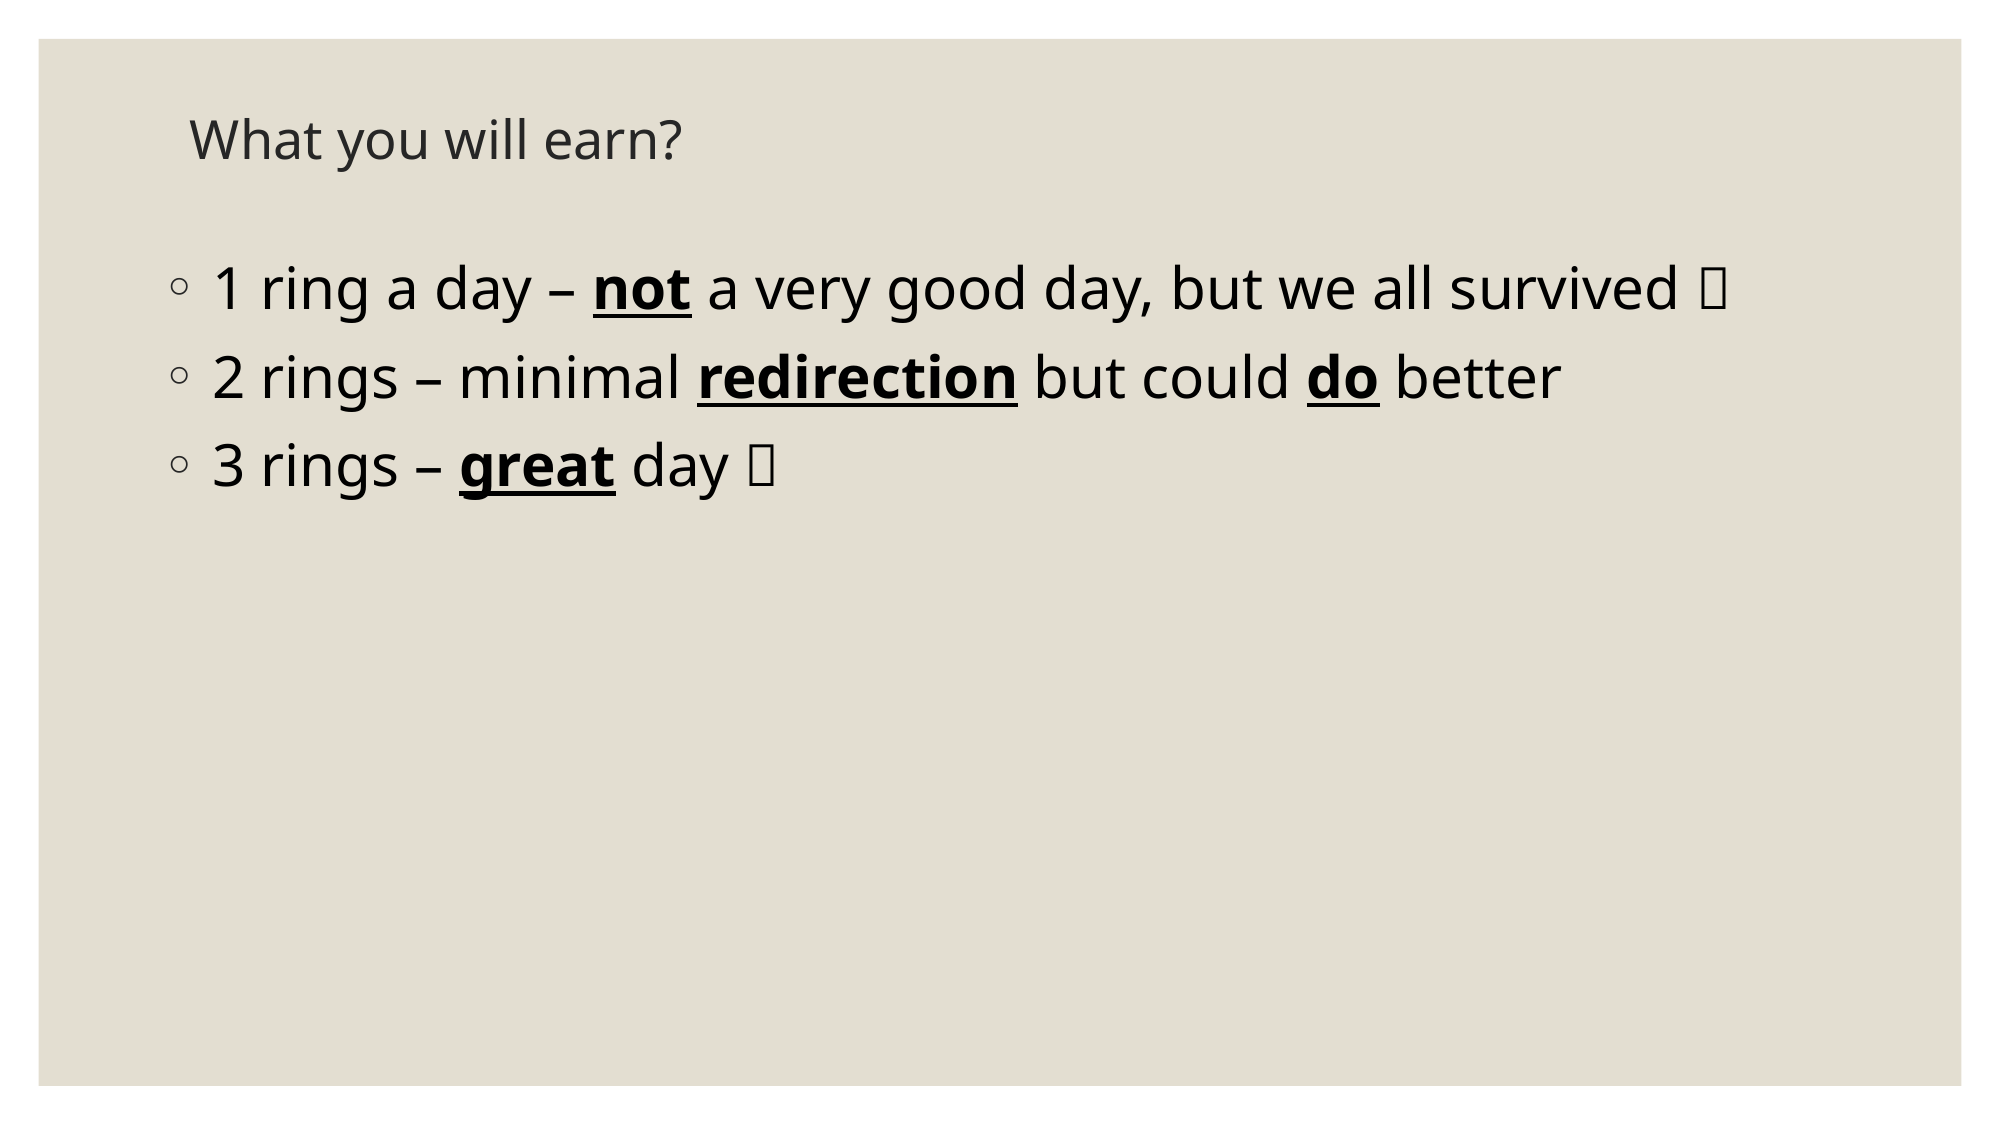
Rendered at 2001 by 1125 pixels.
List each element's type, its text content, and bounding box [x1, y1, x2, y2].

title What you will earn? [174, 105, 1825, 243]
list 1 ring a day – not a very good day, but we all survived  2 rings – minimal redirection but could do better 3 rings – great day  [147, 243, 1853, 1013]
